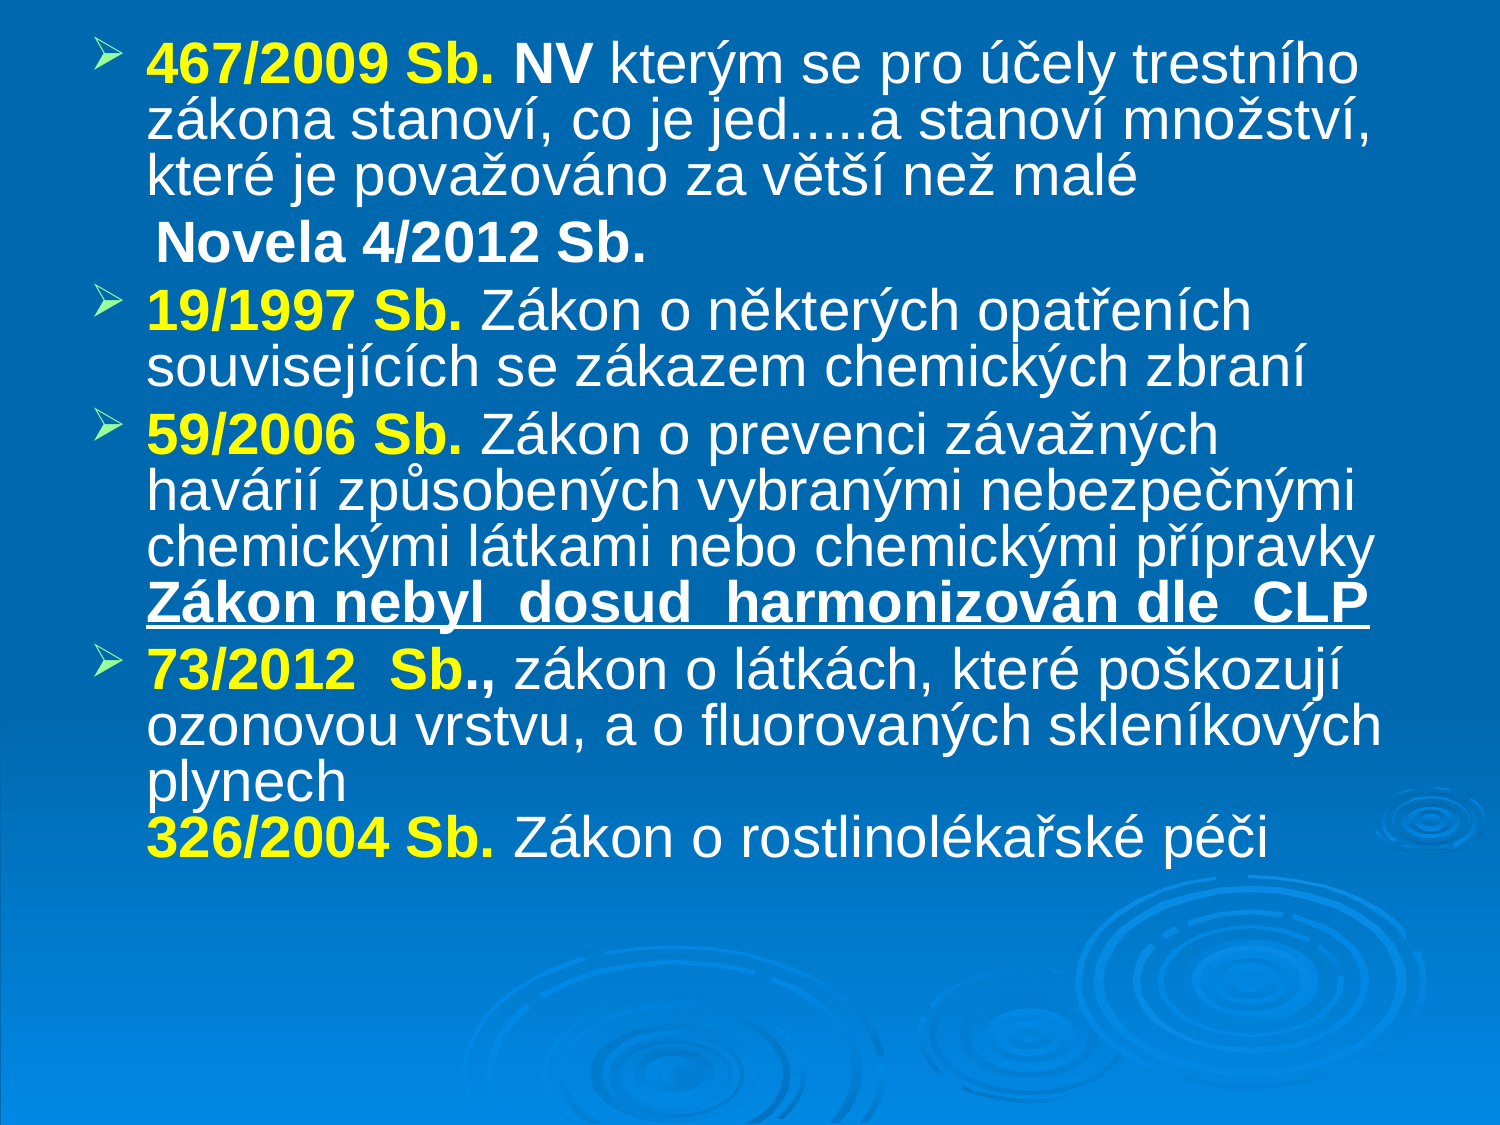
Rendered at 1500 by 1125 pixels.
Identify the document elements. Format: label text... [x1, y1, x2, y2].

list 467/2009 Sb. NV kterým se pro účely trestního zákona stanoví, co je jed.....a stanoví množství, které je považováno za větší než malé Novela 4/2012 Sb. 19/1997 Sb. Zákon o některých opatřeních souvisejících se zákazem chemických zbraní 59/2006 Sb. Zákon o prevenci závažných havárií způsobených vybranými nebezpečnými chemickými látkami nebo chemickými přípravky Zákon nebyl dosud harmonizován dle CLP 73/2012 Sb., zákon o látkách, které poškozují ozonovou vrstvu, a o fluorovaných skleníkových plynech 326/2004 Sb. Zákon o rostlinolékařské péči [74, 30, 1426, 1095]
